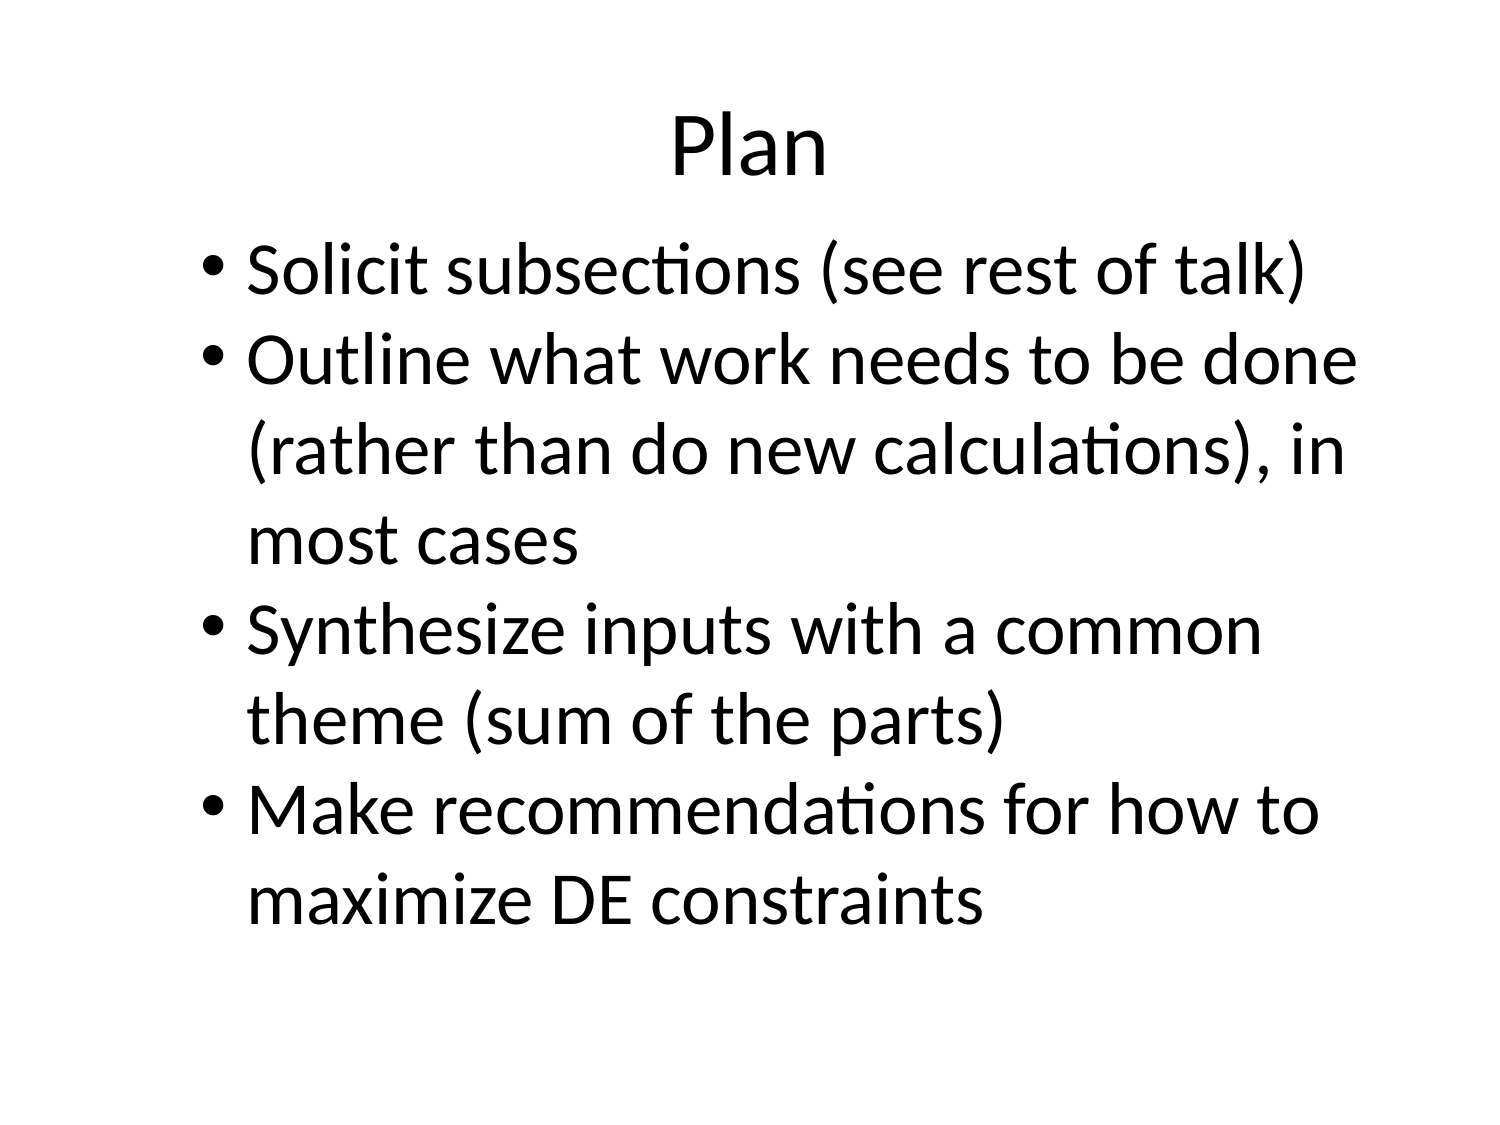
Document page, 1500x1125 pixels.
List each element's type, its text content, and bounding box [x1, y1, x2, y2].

title Plan [75, 45, 1425, 233]
text_box Solicit subsections (see rest of talk) Outline what work needs to be done (rather than do new calculations), in most cases Synthesize inputs with a common theme (sum of the parts) Make recommendations for how to maximize DE constraints [185, 212, 1398, 948]
